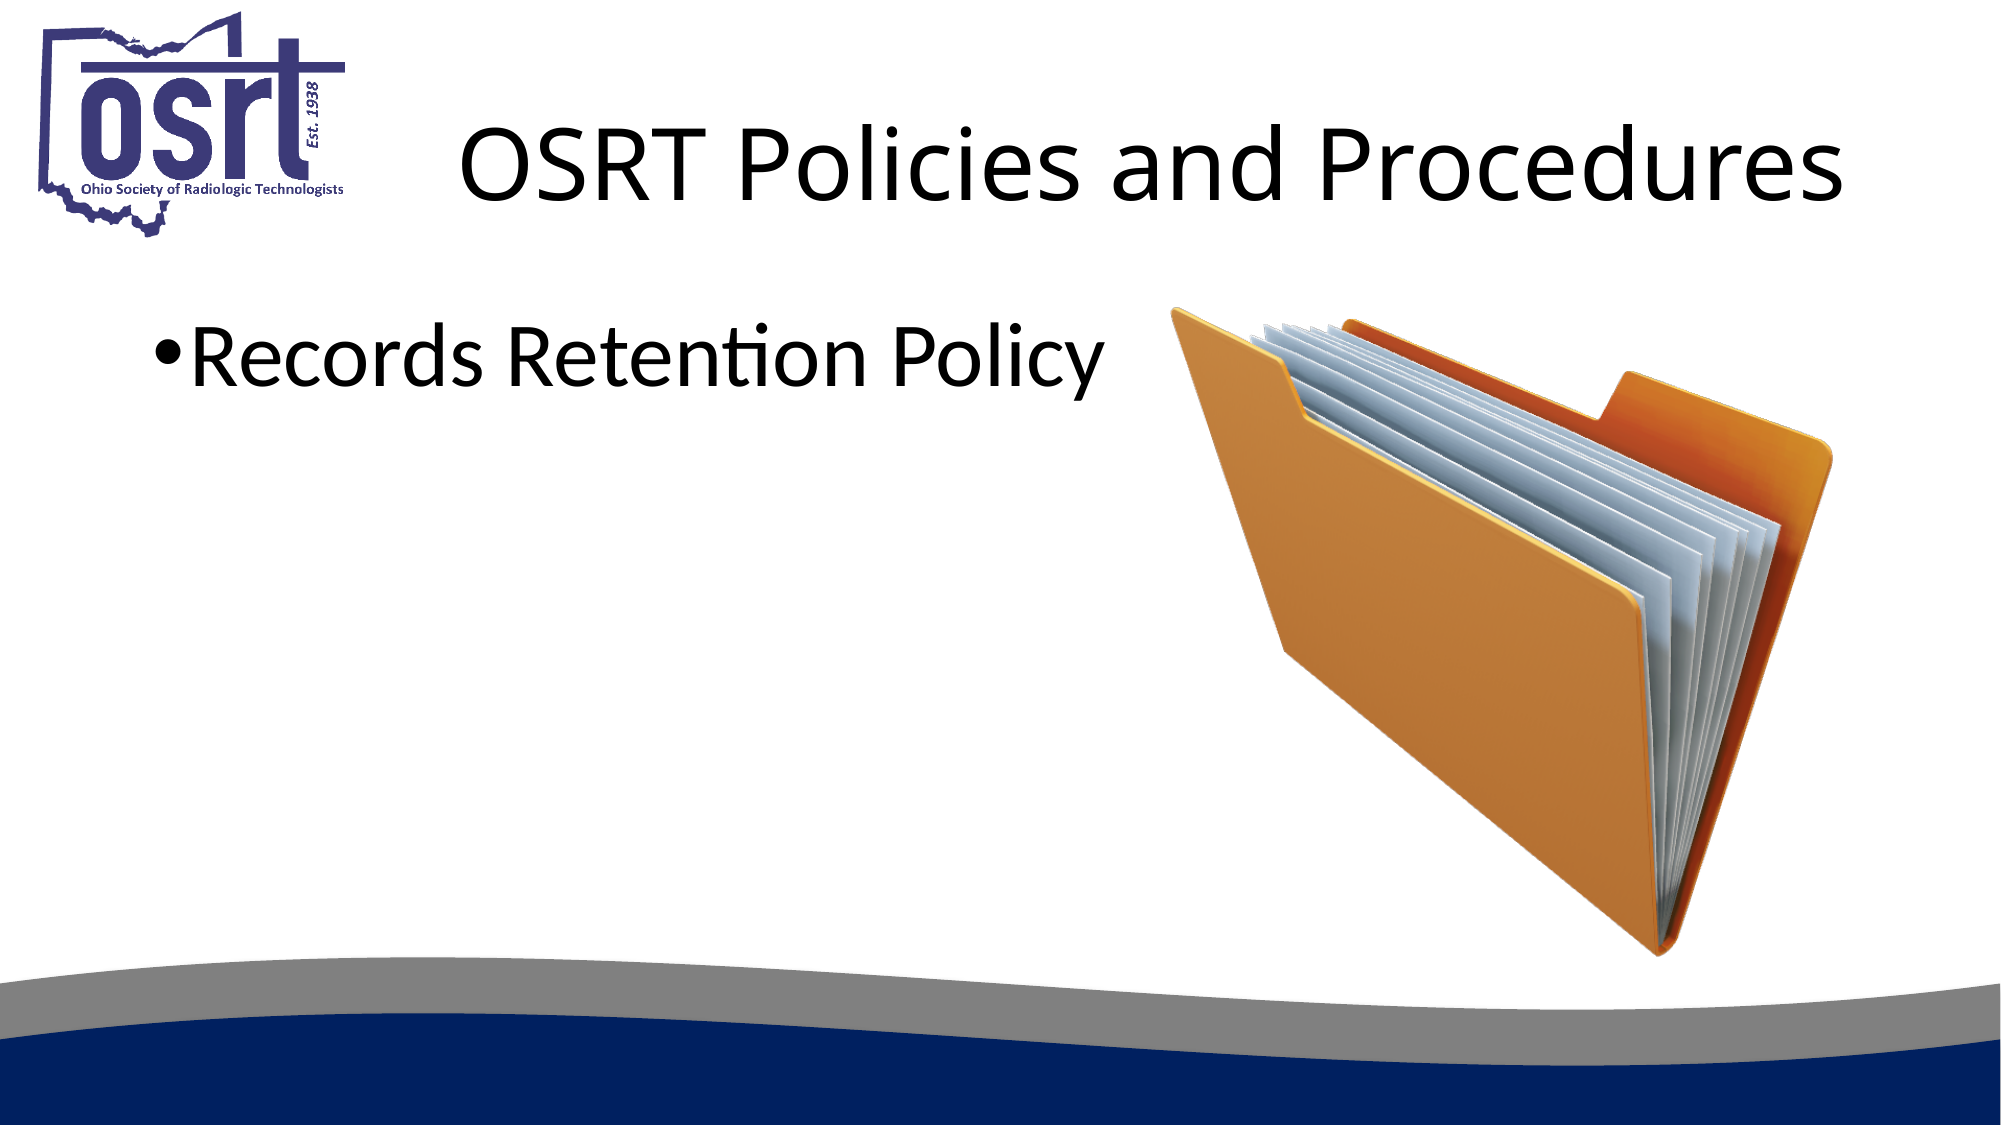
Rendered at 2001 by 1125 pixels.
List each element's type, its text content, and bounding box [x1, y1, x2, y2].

title OSRT Policies and Procedures [437, 59, 1863, 278]
picture [1067, 223, 1839, 963]
list Records Retention Policy [137, 299, 1863, 1014]
picture [0, 3, 386, 253]
